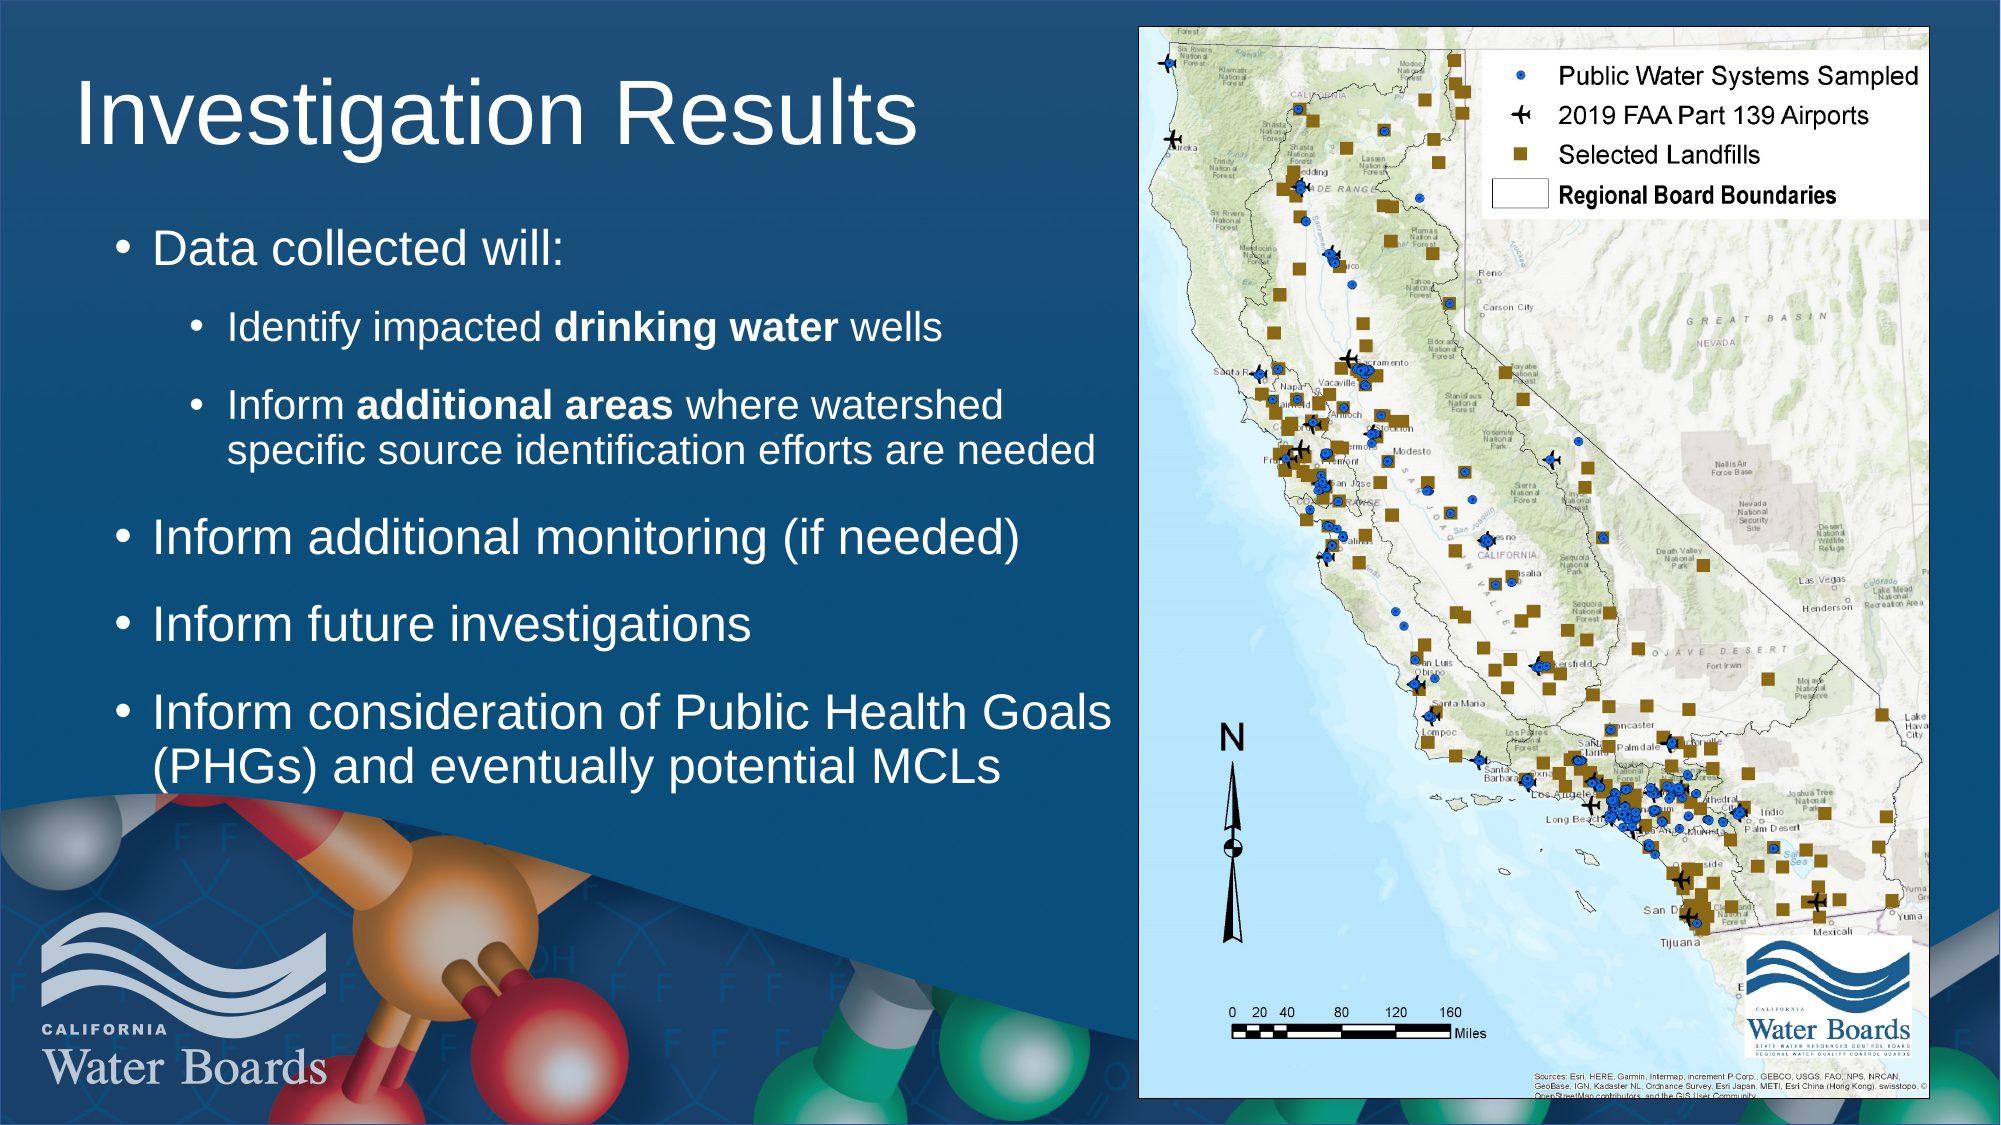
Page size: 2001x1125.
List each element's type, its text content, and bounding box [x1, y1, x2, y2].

list Data collected will: Identify impacted drinking water wells Inform additional areas where watershed specific source identification efforts are needed Inform additional monitoring (if needed) Inform future investigations Inform consideration of Public Health Goals (PHGs) and eventually potential MCLs [99, 276, 1138, 530]
picture [1, 26, 1999, 1124]
title Investigation Results [58, 57, 1138, 276]
